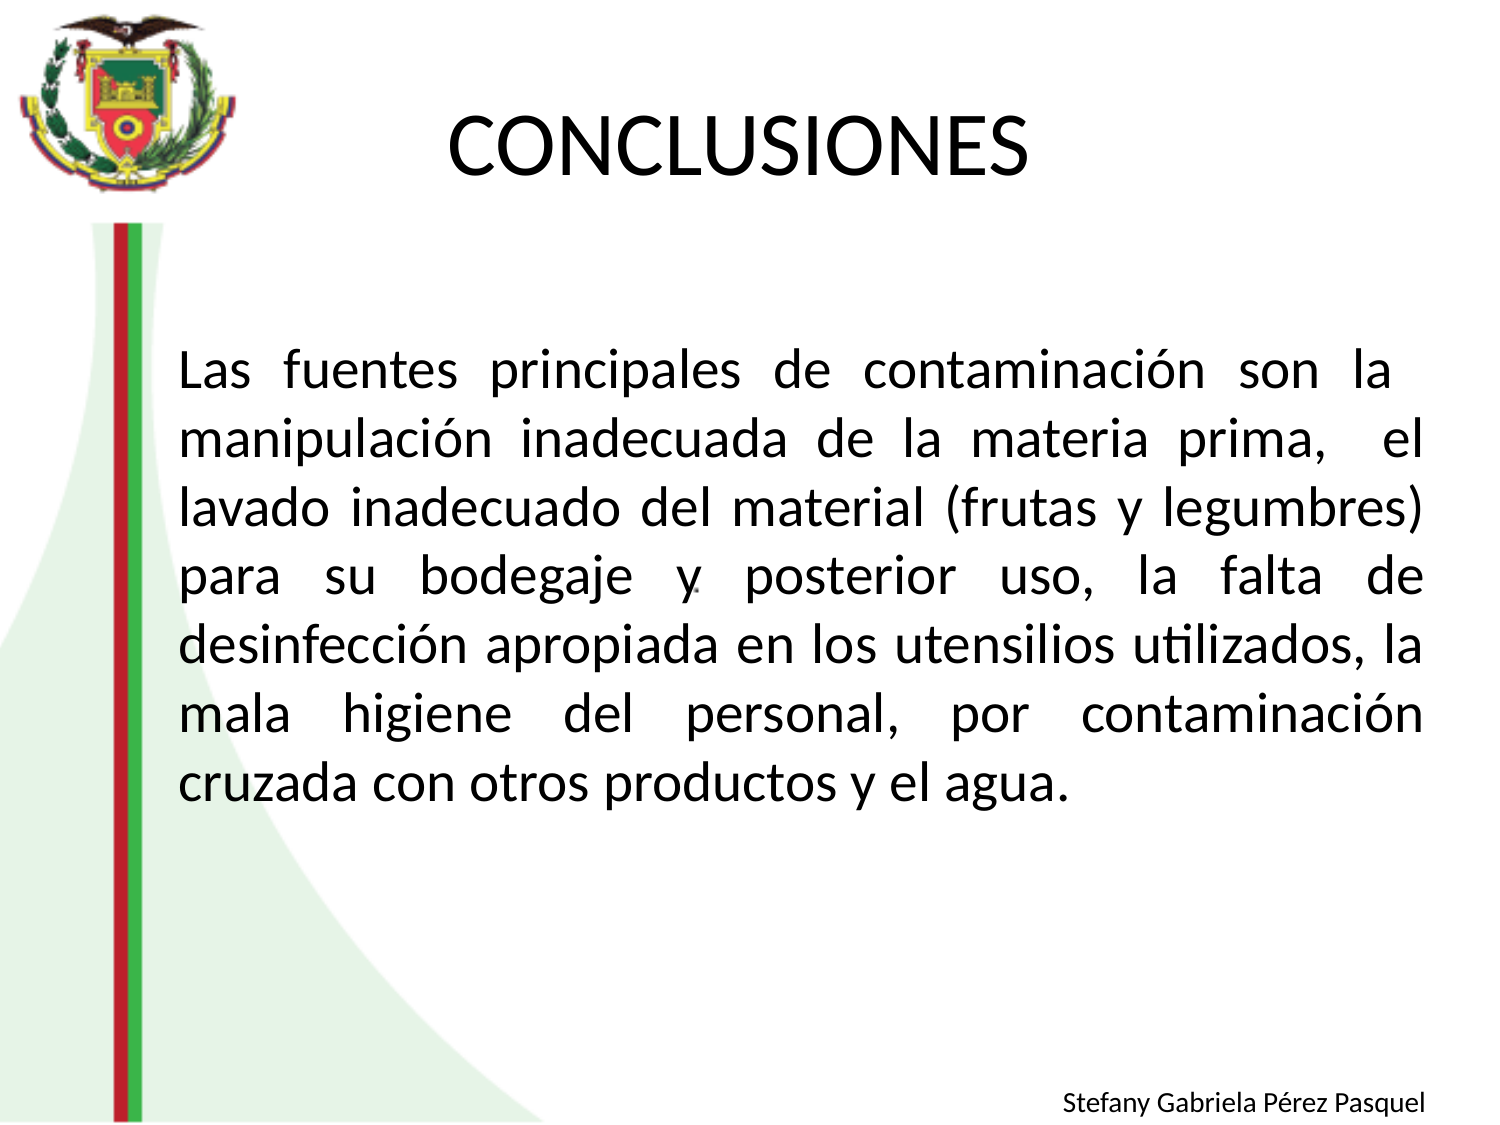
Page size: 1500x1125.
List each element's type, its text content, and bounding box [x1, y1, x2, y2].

text_box Stefany Gabriela Pérez Pasquel [761, 1075, 1441, 1125]
picture [0, 0, 1500, 1125]
list Las fuentes principales de contaminación son la manipulación inadecuada de la materia prima, el lavado inadecuado del material (frutas y legumbres) para su bodegaje y posterior uso, la falta de desinfección apropiada en los utensilios utilizados, la mala higiene del personal, por contaminación cruzada con otros productos y el agua. [163, 243, 1441, 823]
title CONCLUSIONES [75, 45, 1425, 233]
